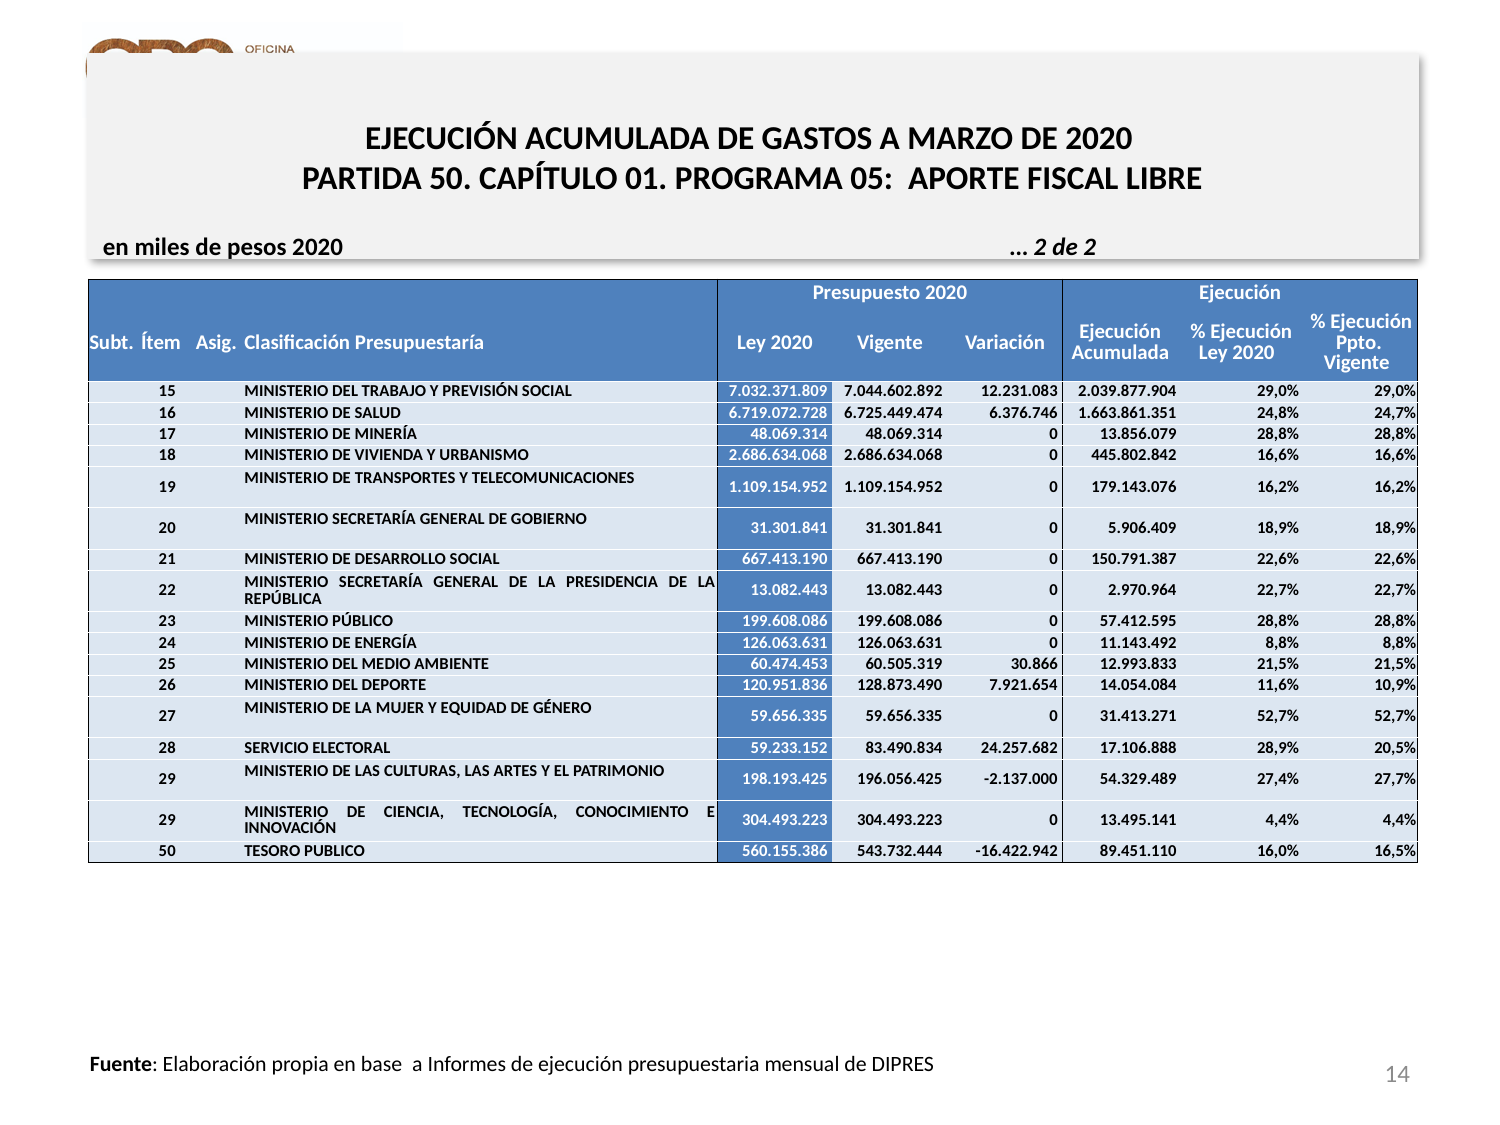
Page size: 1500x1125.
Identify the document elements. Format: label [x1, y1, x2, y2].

table_cell [89, 791, 717, 810]
table_cell [1063, 701, 1417, 720]
table_cell [89, 401, 717, 420]
table_cell [718, 441, 1062, 460]
table_cell [89, 551, 717, 585]
table_cell [89, 441, 717, 460]
table_cell [718, 721, 1062, 755]
slide_number [1074, 1042, 1425, 1103]
table_cell [89, 701, 717, 720]
table_cell [718, 461, 1062, 495]
table_cell [89, 646, 717, 665]
table_cell [718, 701, 1062, 720]
table_cell [1063, 626, 1417, 645]
table_cell [1063, 606, 1417, 625]
table_cell [1063, 666, 1417, 700]
table_cell [1063, 461, 1417, 495]
table_cell [89, 606, 717, 625]
table_cell [1063, 304, 1417, 379]
text_box [88, 214, 1418, 279]
table_cell [1063, 791, 1417, 810]
table_cell [1063, 586, 1417, 605]
table_header [1063, 280, 1417, 304]
table_cell [89, 304, 717, 379]
table_cell [1063, 756, 1417, 790]
table_cell [718, 666, 1062, 700]
table_cell [718, 646, 1062, 665]
table_cell [89, 496, 717, 530]
table_cell [718, 606, 1062, 625]
table_cell [718, 756, 1062, 790]
table_cell [1063, 421, 1417, 440]
table_cell [1063, 441, 1417, 460]
table_cell [89, 626, 717, 645]
table_header [89, 280, 717, 304]
table_cell [89, 421, 717, 440]
picture [82, 22, 403, 118]
table_cell [718, 380, 1062, 400]
table_cell [1063, 646, 1417, 665]
table_cell [1063, 401, 1417, 420]
table_cell [89, 666, 717, 700]
table_cell [89, 721, 717, 755]
table_cell [718, 551, 1062, 585]
table_cell [89, 461, 717, 495]
table_cell [718, 626, 1062, 645]
table_cell [718, 401, 1062, 420]
table_cell [718, 496, 1062, 530]
table_cell [718, 791, 1062, 810]
table_cell [89, 531, 717, 550]
table_cell [718, 304, 1062, 379]
table_cell [1063, 380, 1417, 400]
table_cell [1063, 531, 1417, 550]
table_header [718, 280, 1062, 304]
table_cell [89, 586, 717, 605]
table_cell [1063, 551, 1417, 585]
table_cell [718, 531, 1062, 550]
table_cell [1063, 496, 1417, 530]
table_cell [718, 421, 1062, 440]
table_cell [89, 380, 717, 400]
table_cell [718, 586, 1062, 605]
table_cell [89, 756, 717, 790]
table_cell [1063, 721, 1417, 755]
title [88, 54, 1418, 214]
